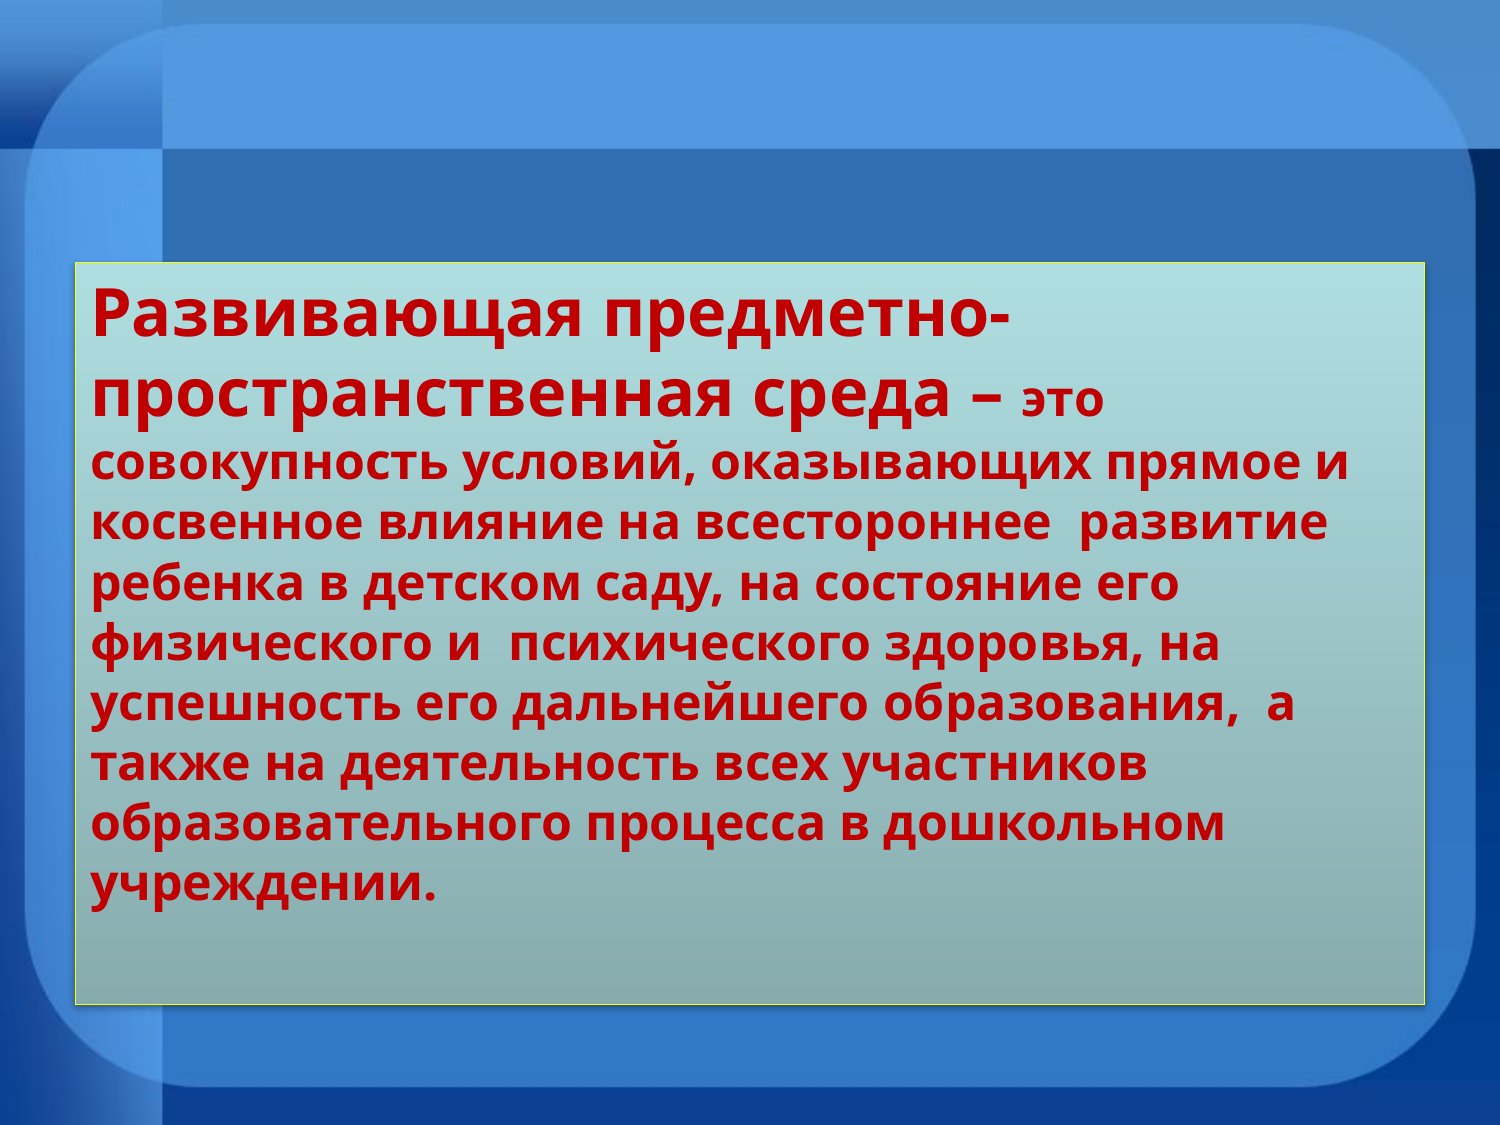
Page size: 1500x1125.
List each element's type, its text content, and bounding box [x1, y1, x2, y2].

picture [0, 0, 1500, 1125]
list Развивающая предметно-пространственная среда – это совокупность условий, оказывающих прямое и косвенное влияние на всестороннее развитие ребенка в детском саду, на состояние его физического и психического здоровья, на успешность его дальнейшего образования, а также на деятельность всех участников образовательного процесса в дошкольном учреждении. [75, 262, 1425, 1005]
